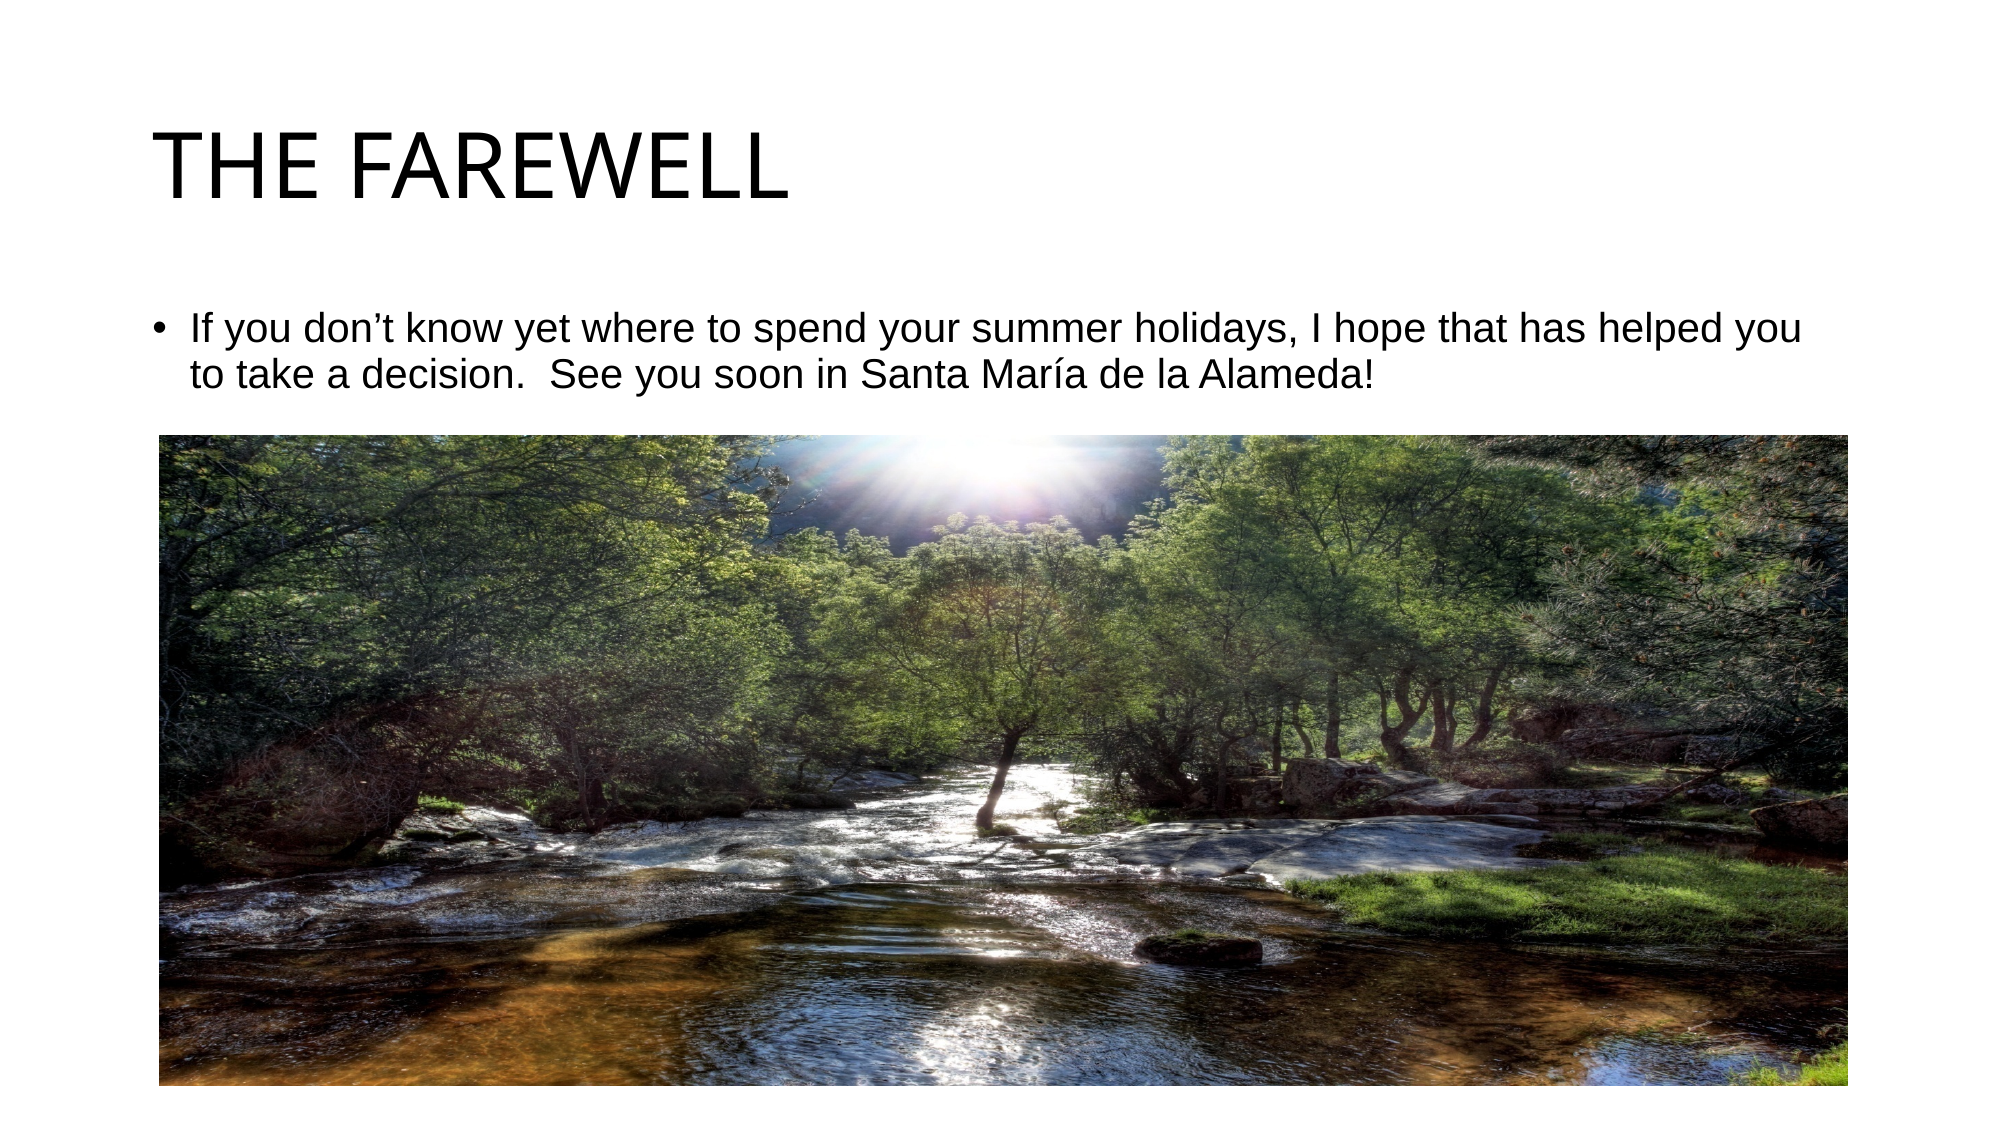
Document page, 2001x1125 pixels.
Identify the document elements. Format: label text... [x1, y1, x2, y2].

picture [159, 435, 1848, 1086]
list If you don’t know yet where to spend your summer holidays, I hope that has helped you to take a decision. See you soon in Santa María de la Alameda! [137, 299, 1863, 1014]
title THE FAREWELL [137, 59, 1863, 278]
